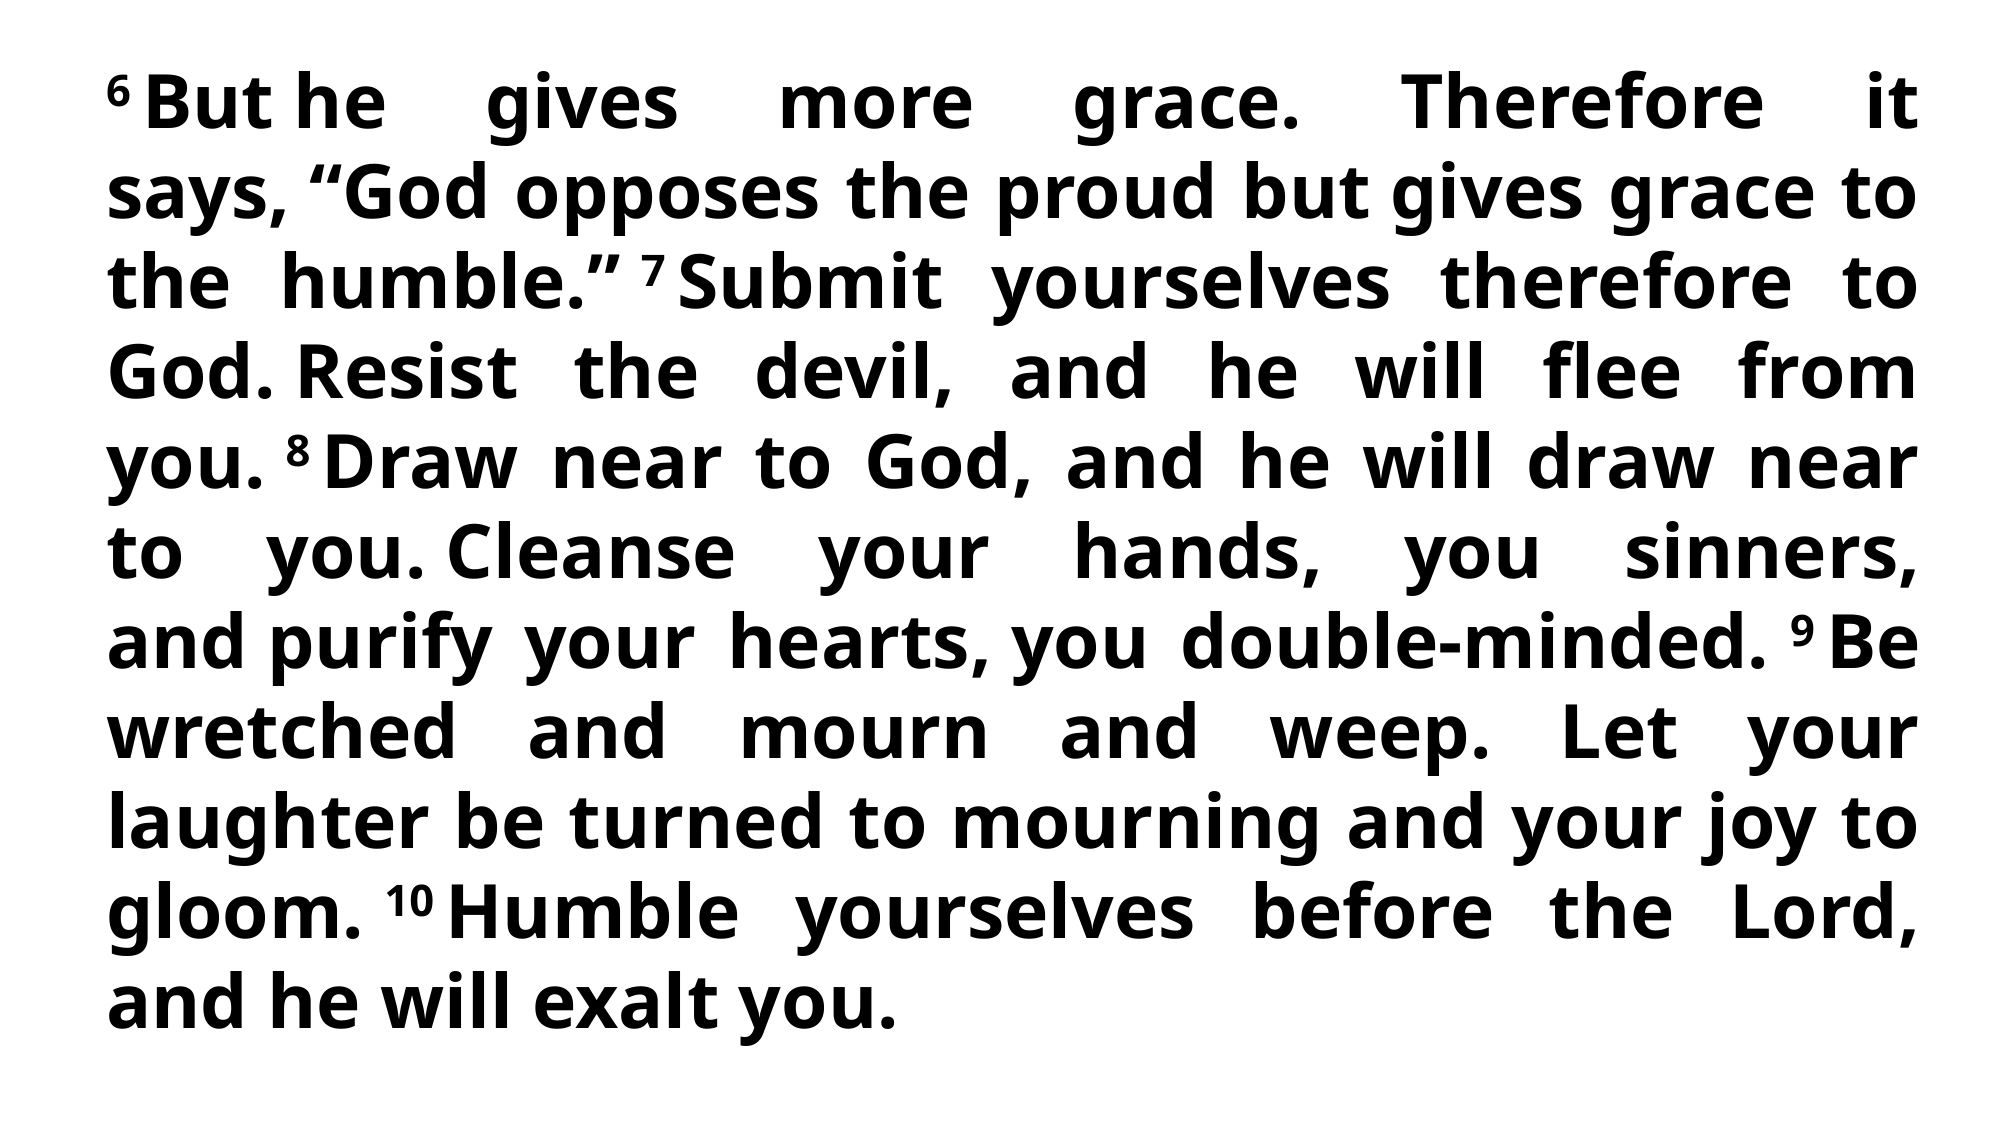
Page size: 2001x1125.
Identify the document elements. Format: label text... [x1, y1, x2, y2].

text_box 6 But he gives more grace. Therefore it says, “God opposes the proud but gives grace to the humble.” 7 Submit yourselves therefore to God. Resist the devil, and he will flee from you. 8 Draw near to God, and he will draw near to you. Cleanse your hands, you sinners, and purify your hearts, you double-minded. 9 Be wretched and mourn and weep. Let your laughter be turned to mourning and your joy to gloom. 10 Humble yourselves before the Lord, and he will exalt you. [91, 46, 1936, 1052]
